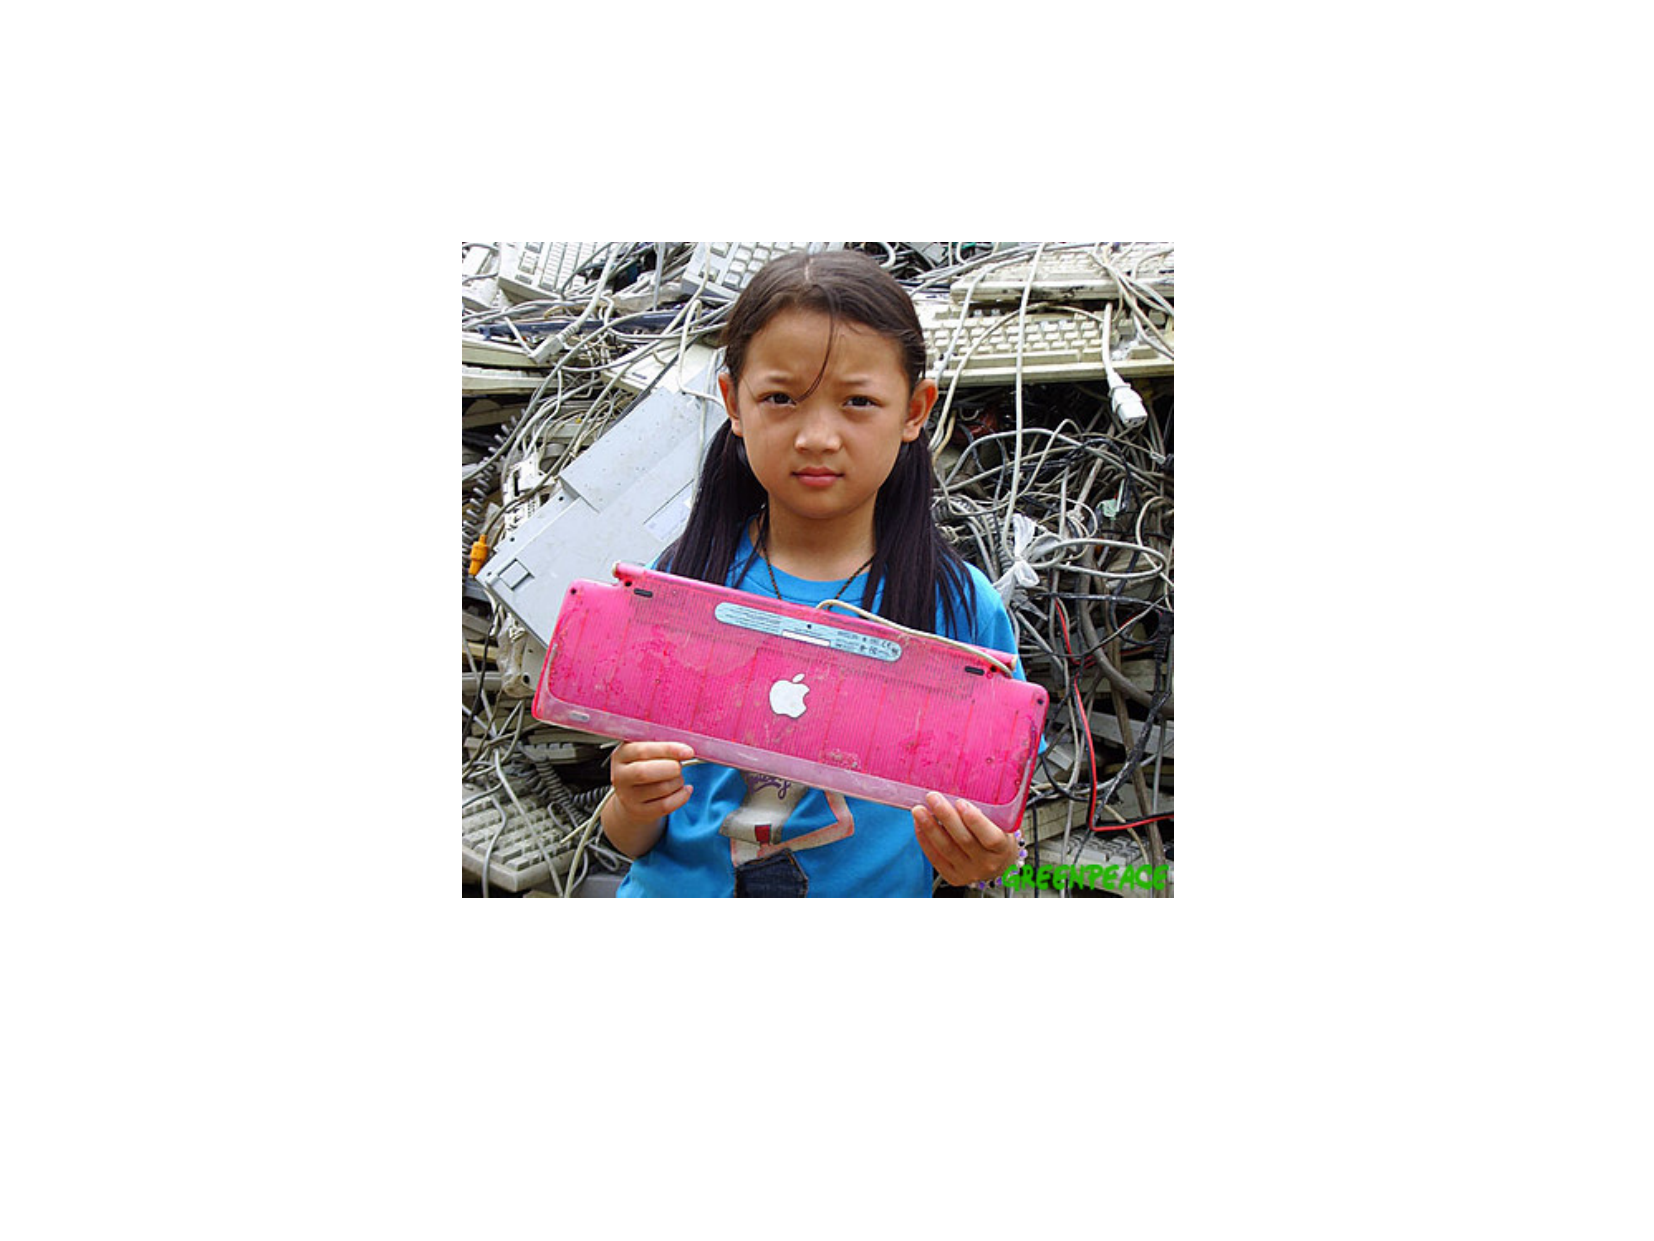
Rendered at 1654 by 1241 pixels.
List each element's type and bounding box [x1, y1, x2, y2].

picture [461, 242, 1174, 898]
